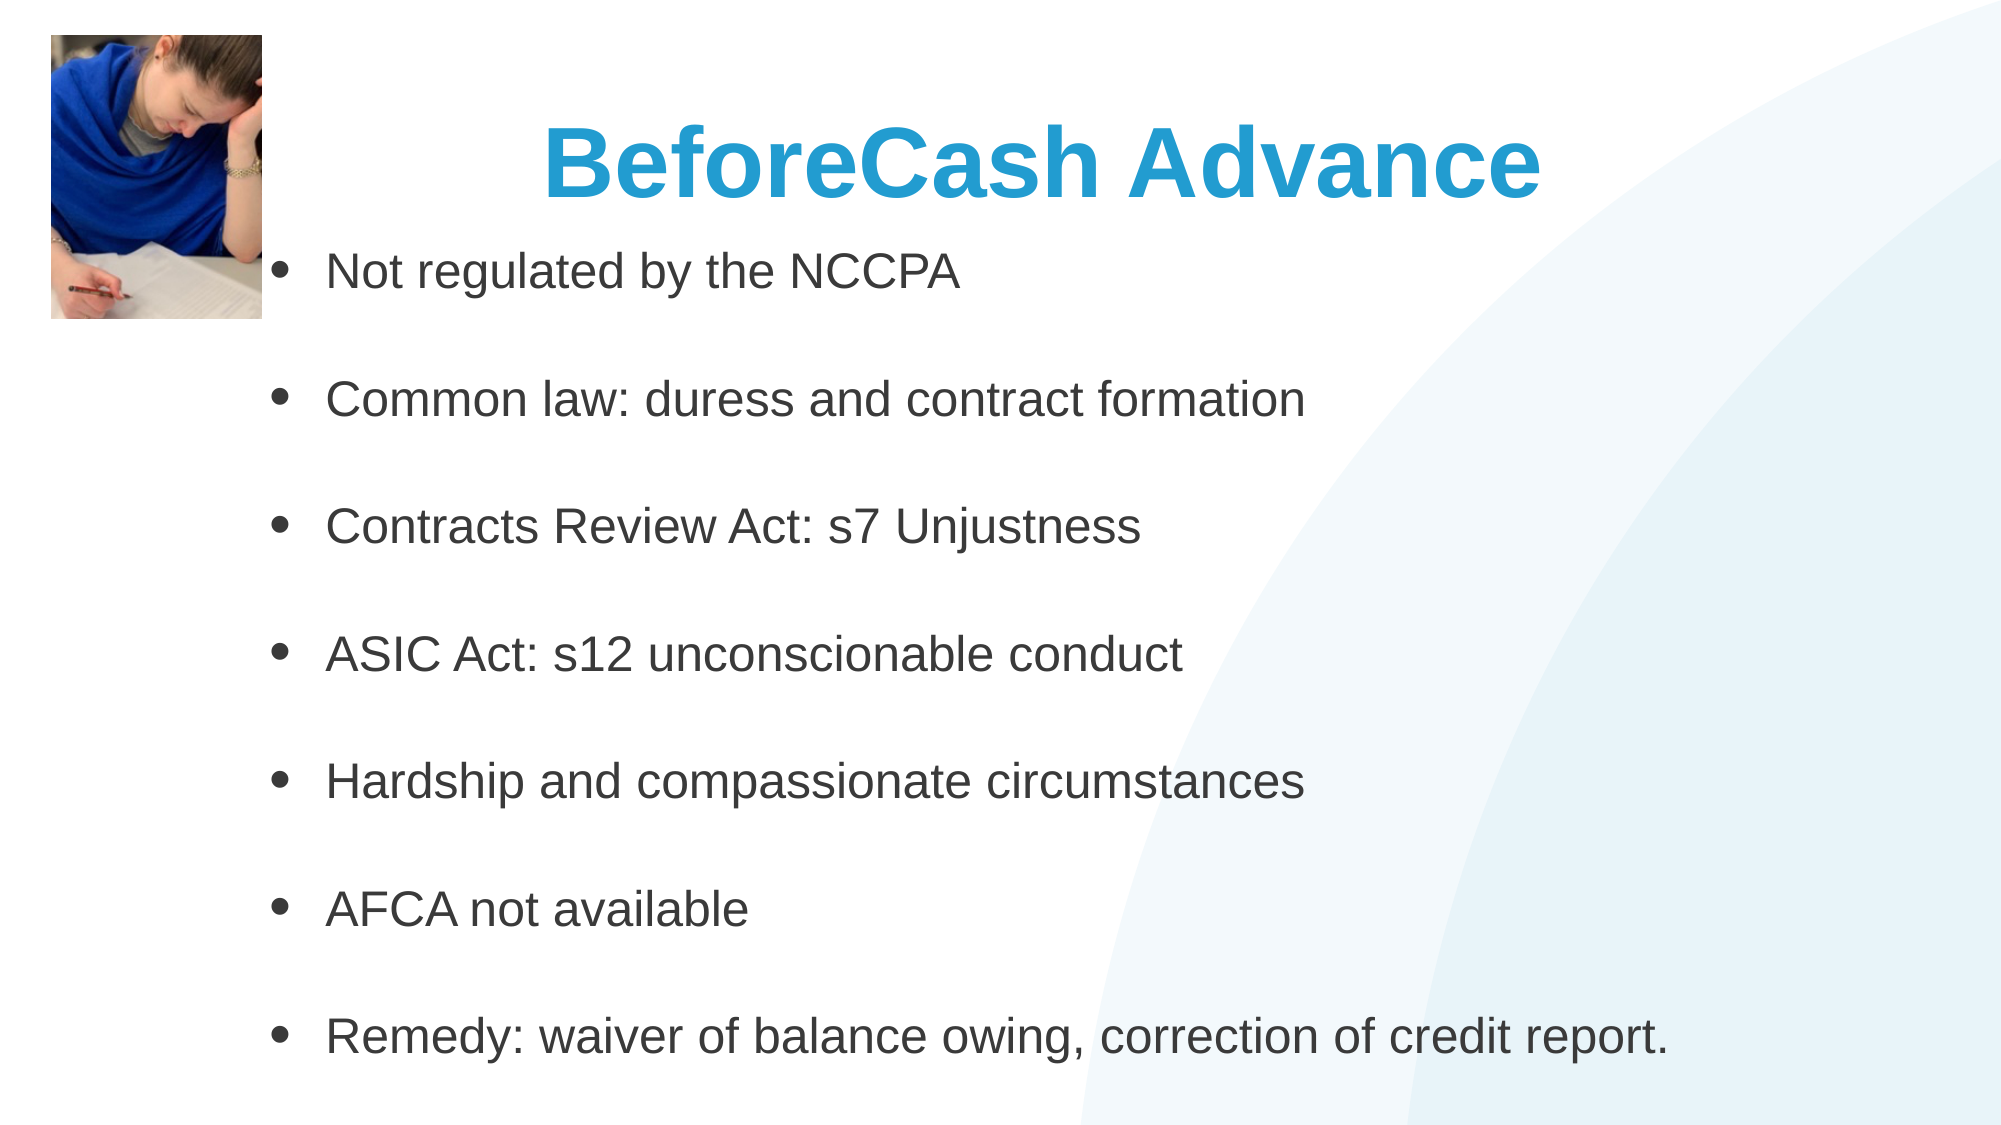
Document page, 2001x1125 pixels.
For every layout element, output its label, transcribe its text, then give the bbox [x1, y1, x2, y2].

list Not regulated by the NCCPA Common law: duress and contract formation Contracts Review Act: s7 Unjustness ASIC Act: s12 unconscionable conduct Hardship and compassionate circumstances AFCA not available Remedy: waiver of balance owing, correction of credit report. [254, 386, 2000, 999]
picture [51, 35, 262, 319]
title BeforeCash Advance [262, 103, 1924, 287]
